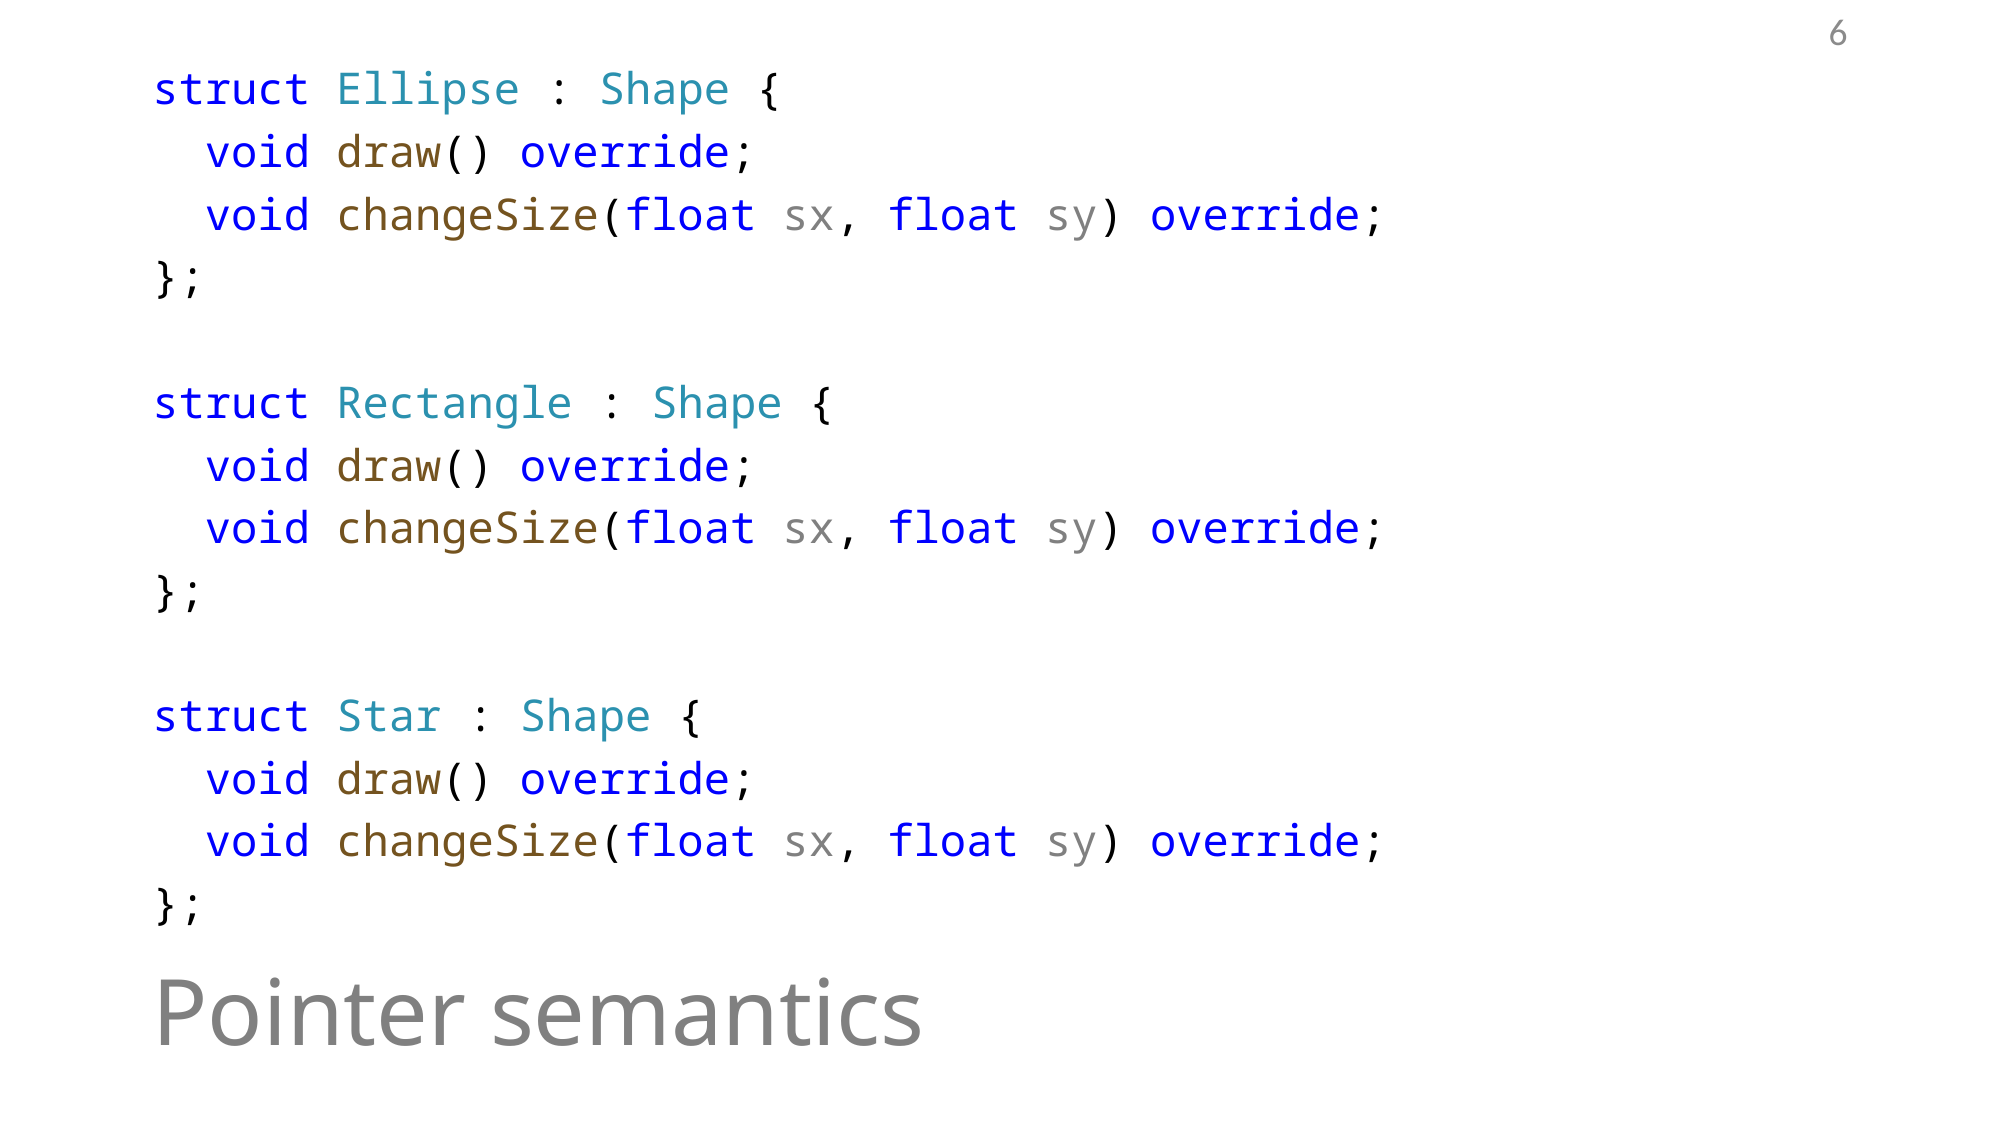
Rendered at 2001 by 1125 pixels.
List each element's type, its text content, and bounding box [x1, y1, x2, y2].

slide_number 6 [1412, 0, 1863, 60]
title Pointer semantics [137, 943, 1863, 1125]
list struct Ellipse : Shape { void draw() override; void changeSize(float sx, float sy) override; }; struct Rectangle : Shape { void draw() override; void changeSize(float sx, float sy) override; }; struct Star : Shape { void draw() override; void changeSize(float sx, float sy) override; }; [137, 59, 1863, 943]
